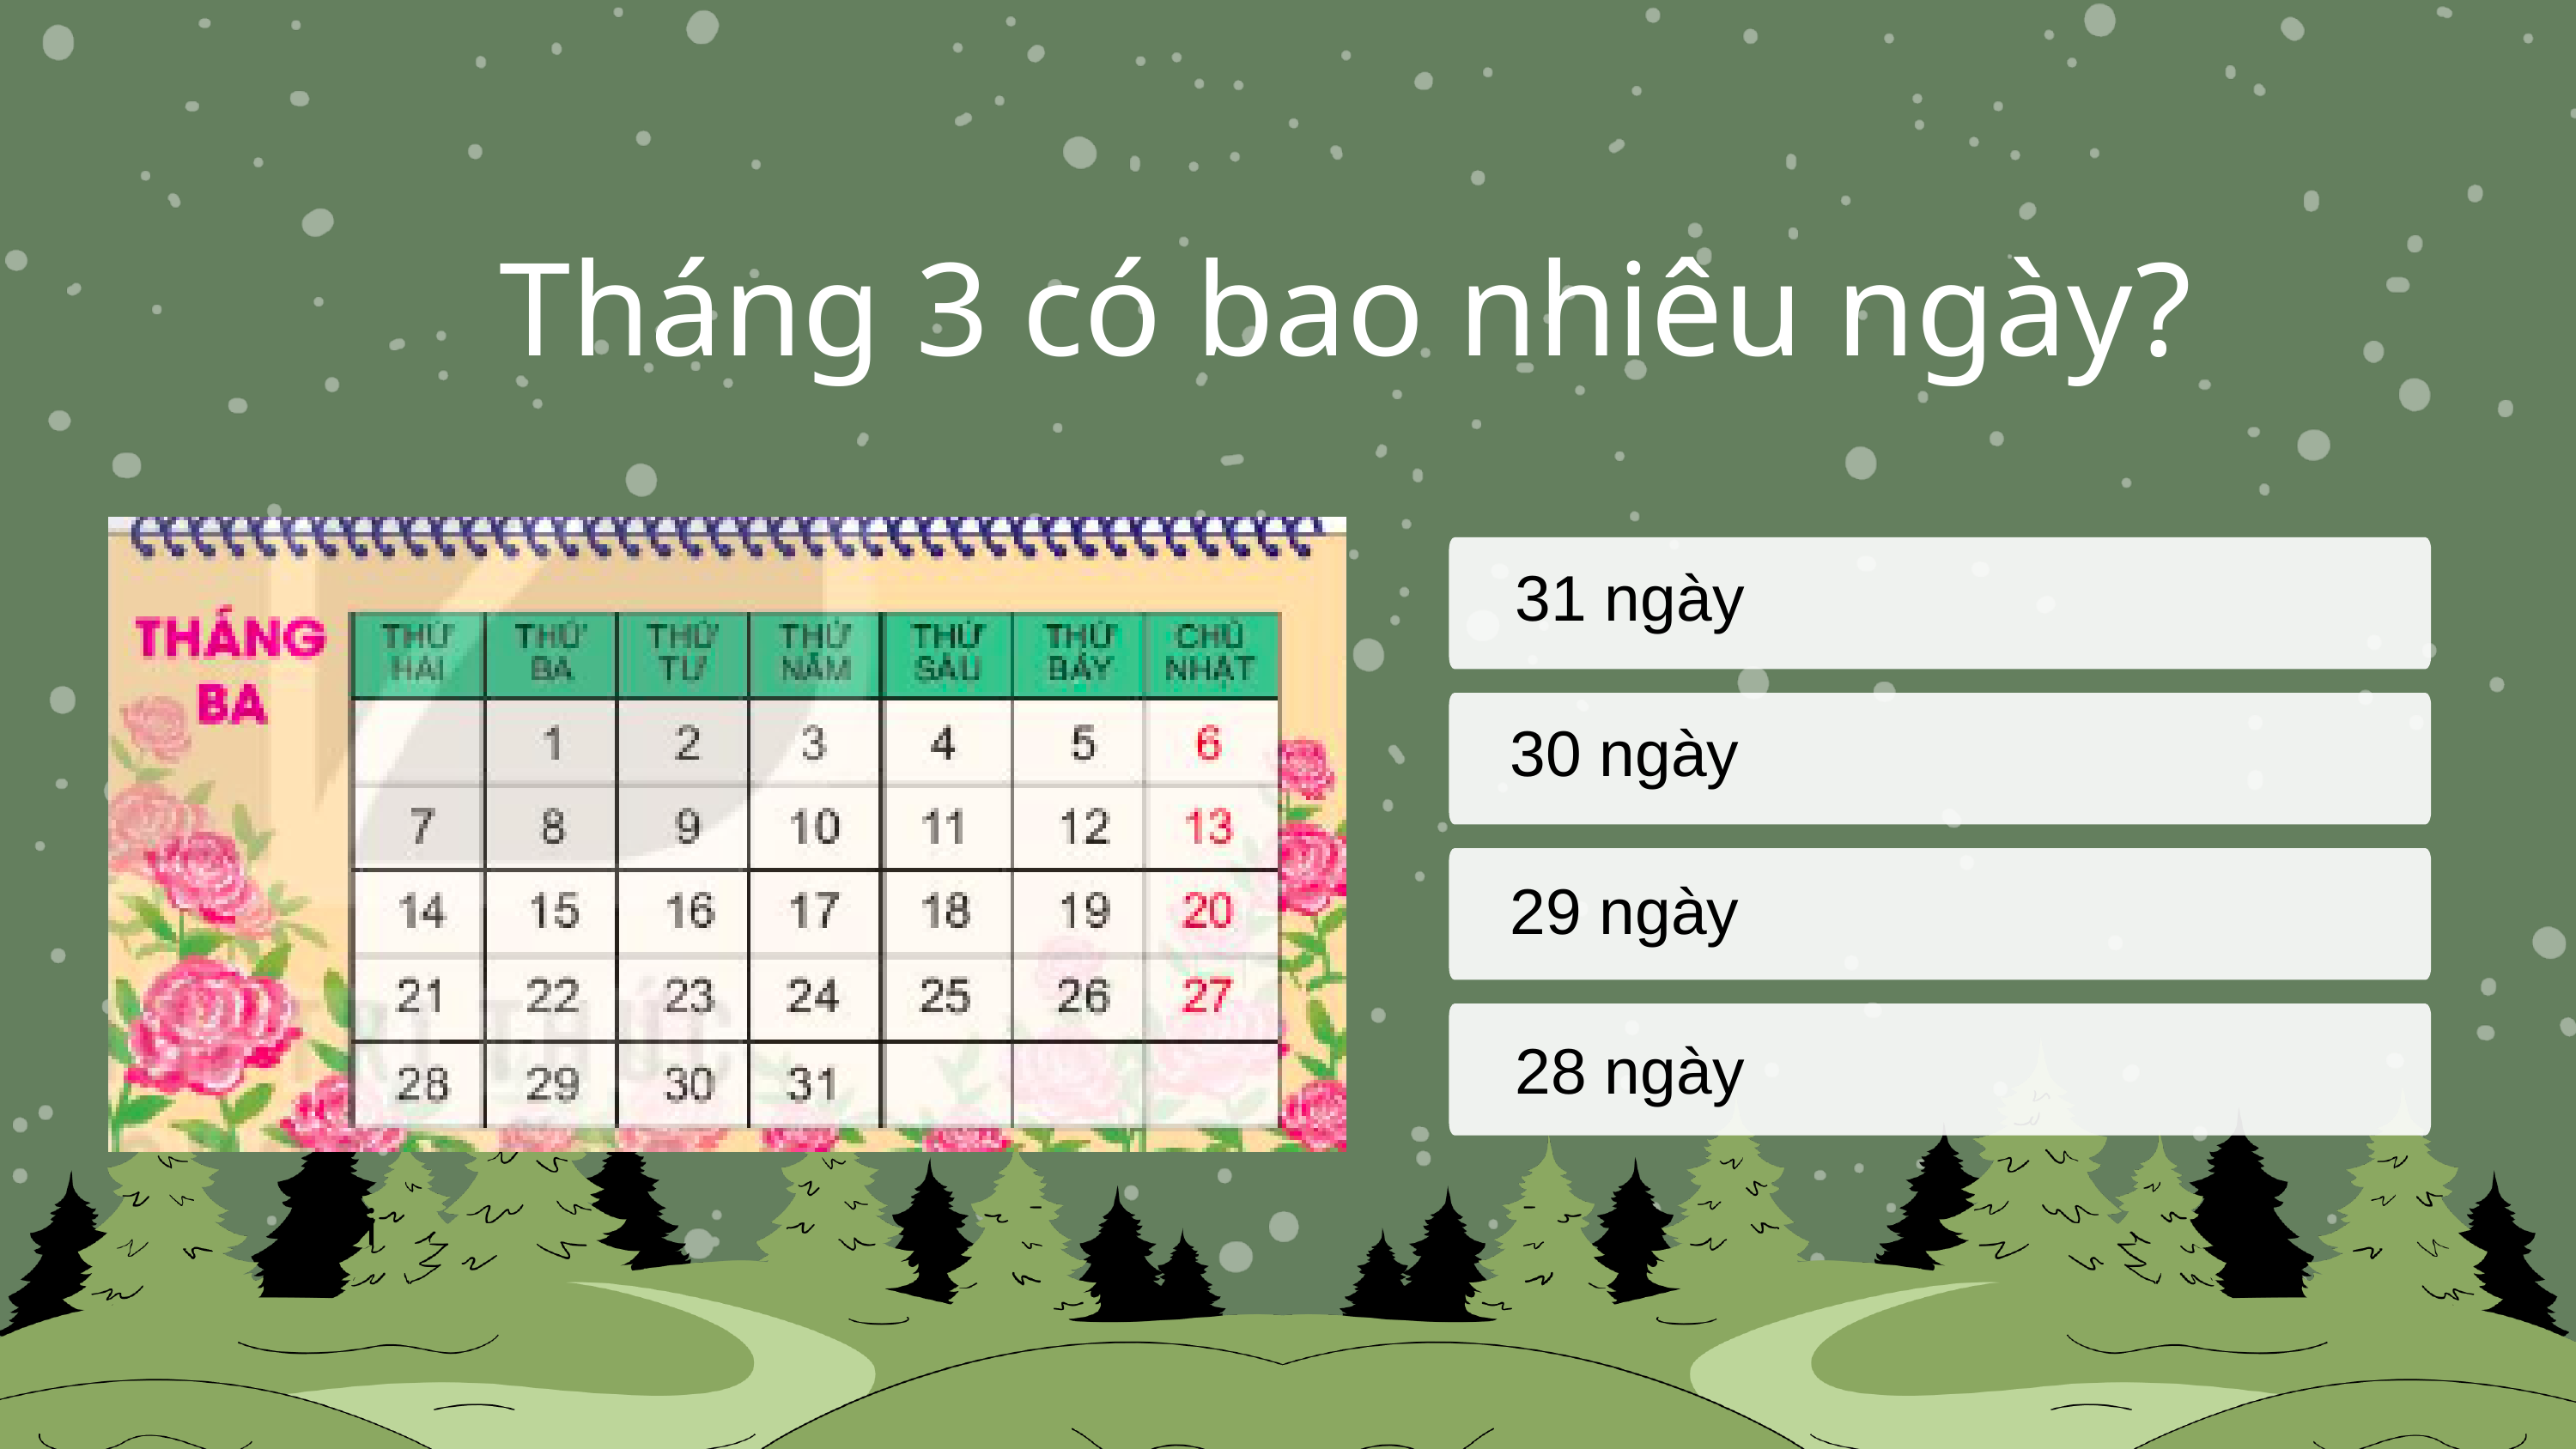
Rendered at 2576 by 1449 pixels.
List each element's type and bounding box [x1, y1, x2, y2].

picture [0, 3, 2576, 1449]
text_box [1449, 692, 2432, 825]
text_box [1449, 537, 2432, 670]
text_box [1449, 1003, 2432, 1136]
text_box [1449, 847, 2432, 980]
